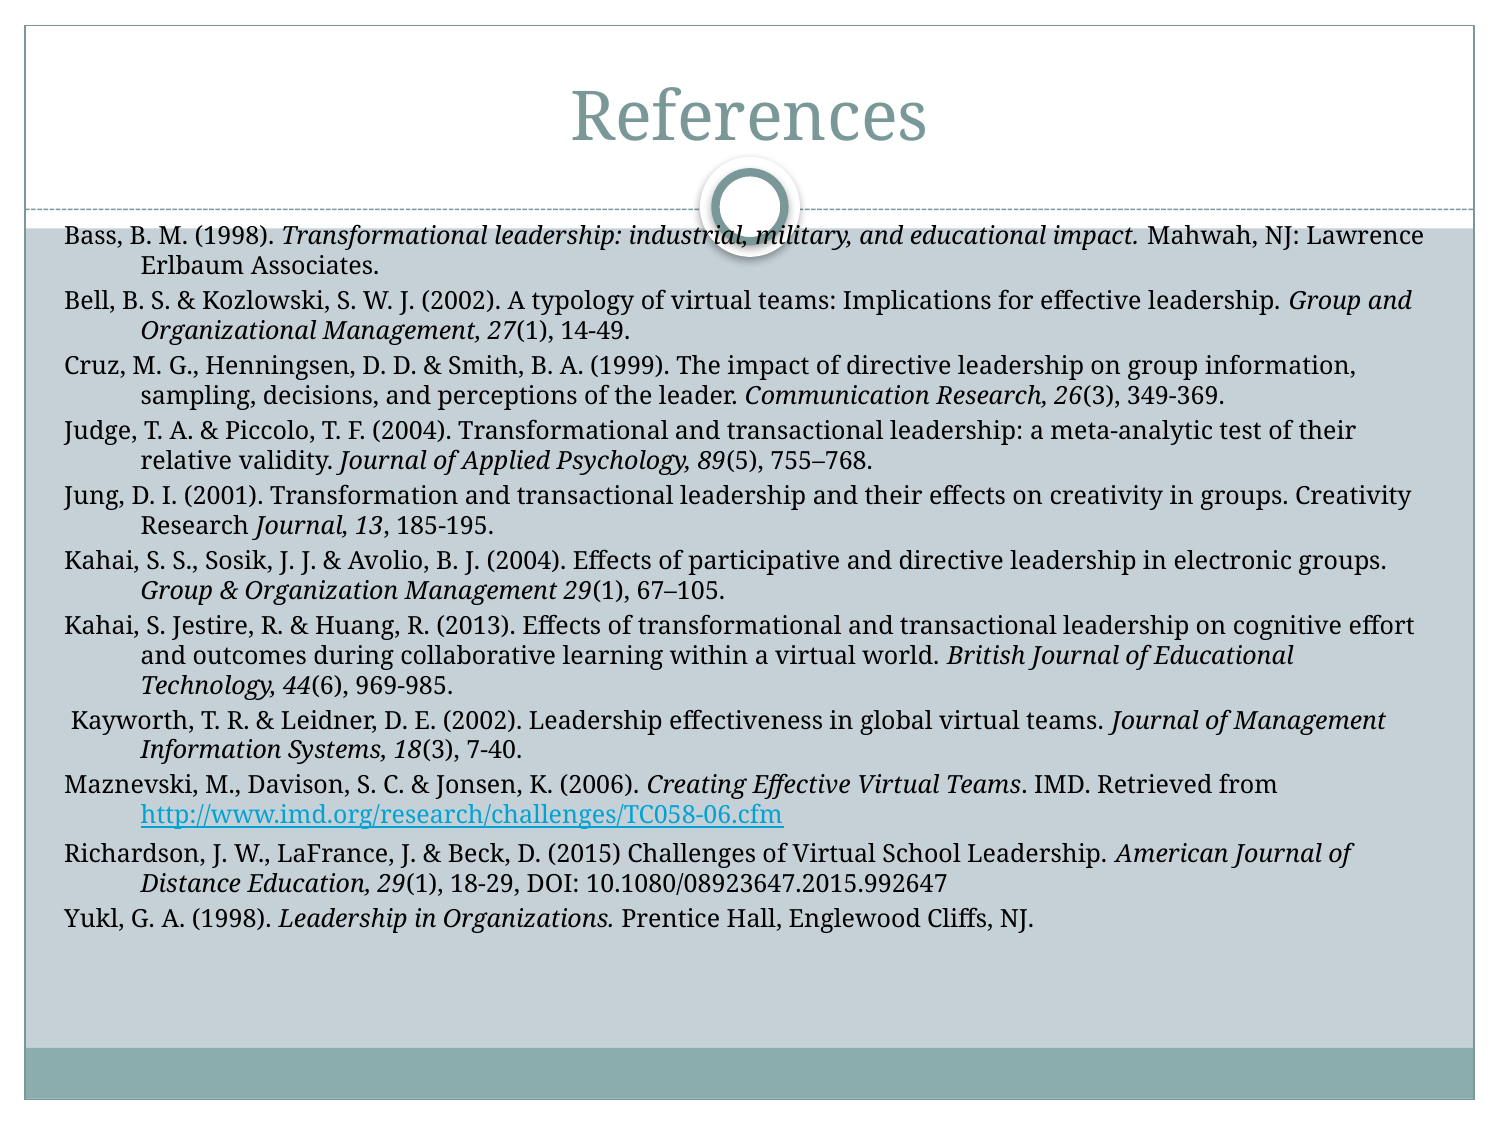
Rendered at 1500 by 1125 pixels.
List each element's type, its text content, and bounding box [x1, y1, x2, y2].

list Bass, B. M. (1998). Transformational leadership: industrial, military, and educational impact. Mahwah, NJ: Lawrence Erlbaum Associates. Bell, B. S. & Kozlowski, S. W. J. (2002). A typology of virtual teams: Implications for effective leadership. Group and Organizational Management, 27(1), 14-49. Cruz, M. G., Henningsen, D. D. & Smith, B. A. (1999). The impact of directive leadership on group information, sampling, decisions, and perceptions of the leader. Communication Research, 26(3), 349-369. Judge, T. A. & Piccolo, T. F. (2004). Transformational and transactional leadership: a meta-analytic test of their relative validity. Journal of Applied Psychology, 89(5), 755–768. Jung, D. I. (2001). Transformation and transactional leadership and their effects on creativity in groups. Creativity Research Journal, 13, 185-195. Kahai, S. S., Sosik, J. J. & Avolio, B. J. (2004). Effects of participative and directive leadership in electronic groups. Group & Organization Management 29(1), 67–105. Kahai, S. Jestire, R. & Huang, R. (2013). Effects of transformational and transactional leadership on cognitive effort and outcomes during collaborative learning within a virtual world. British Journal of Educational Technology, 44(6), 969-985. Kayworth, T. R. & Leidner, D. E. (2002). Leadership effectiveness in global virtual teams. Journal of Management Information Systems, 18(3), 7-40. Maznevski, M., Davison, S. C. & Jonsen, K. (2006). Creating Effective Virtual Teams. IMD. Retrieved from http://www.imd.org/research/challenges/TC058-06.cfm Richardson, J. W., LaFrance, J. & Beck, D. (2015) Challenges of Virtual School Leadership. American Journal of Distance Education, 29(1), 18-29, DOI: 10.1080/08923647.2015.992647 Yukl, G. A. (1998). Leadership in Organizations. Prentice Hall, Englewood Cliffs, NJ. [49, 212, 1445, 1088]
title References [49, 37, 1450, 162]
